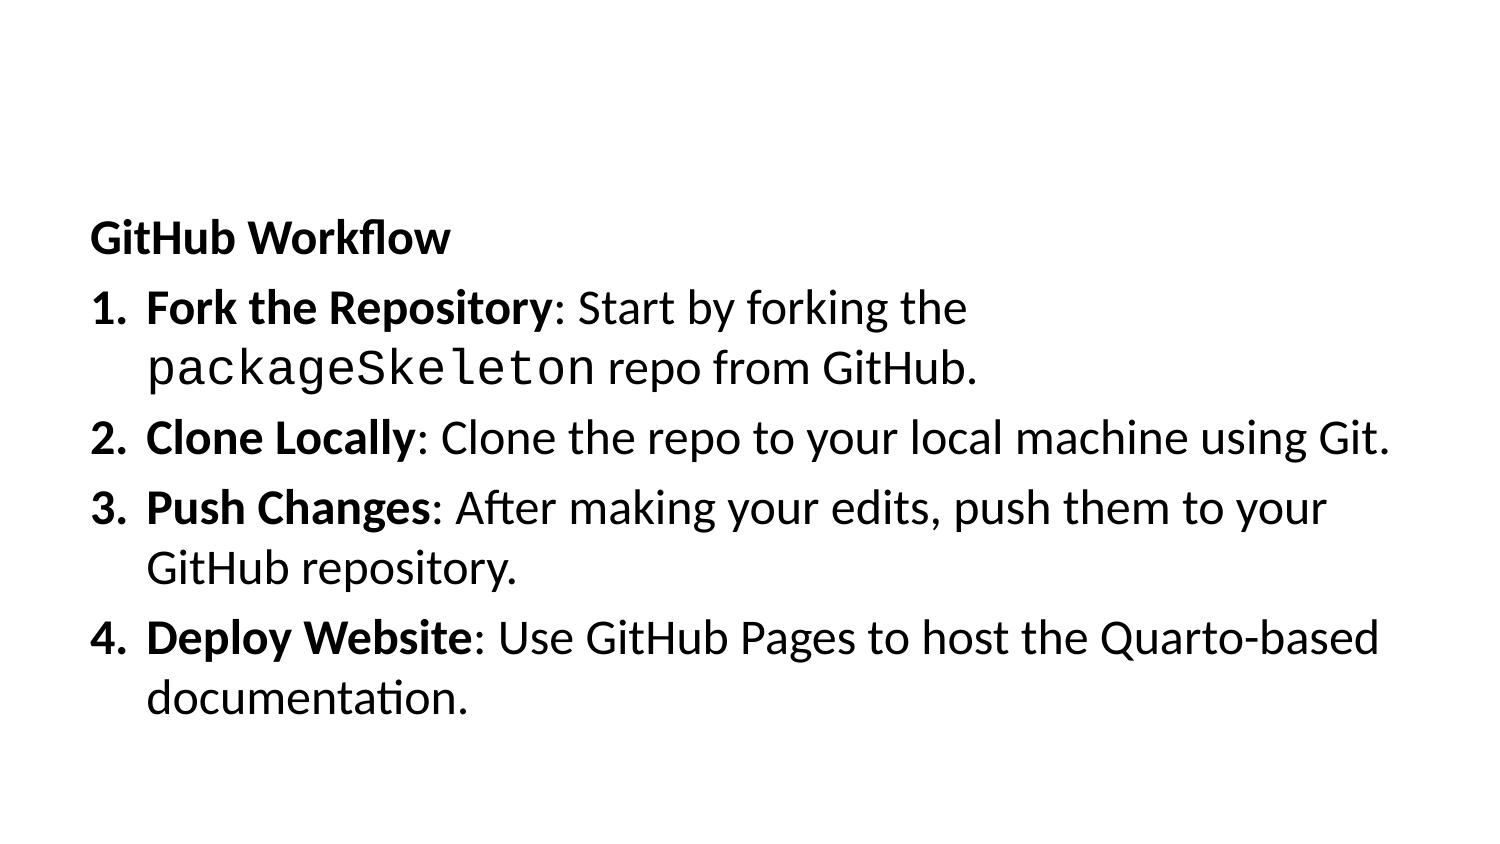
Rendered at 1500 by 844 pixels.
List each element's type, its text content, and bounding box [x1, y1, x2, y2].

list GitHub Workflow Fork the Repository: Start by forking the packageSkeleton repo from GitHub. Clone Locally: Clone the repo to your local machine using Git. Push Changes: After making your edits, push them to your GitHub repository. Deploy Website: Use GitHub Pages to host the Quarto-based documentation. [75, 196, 1425, 754]
